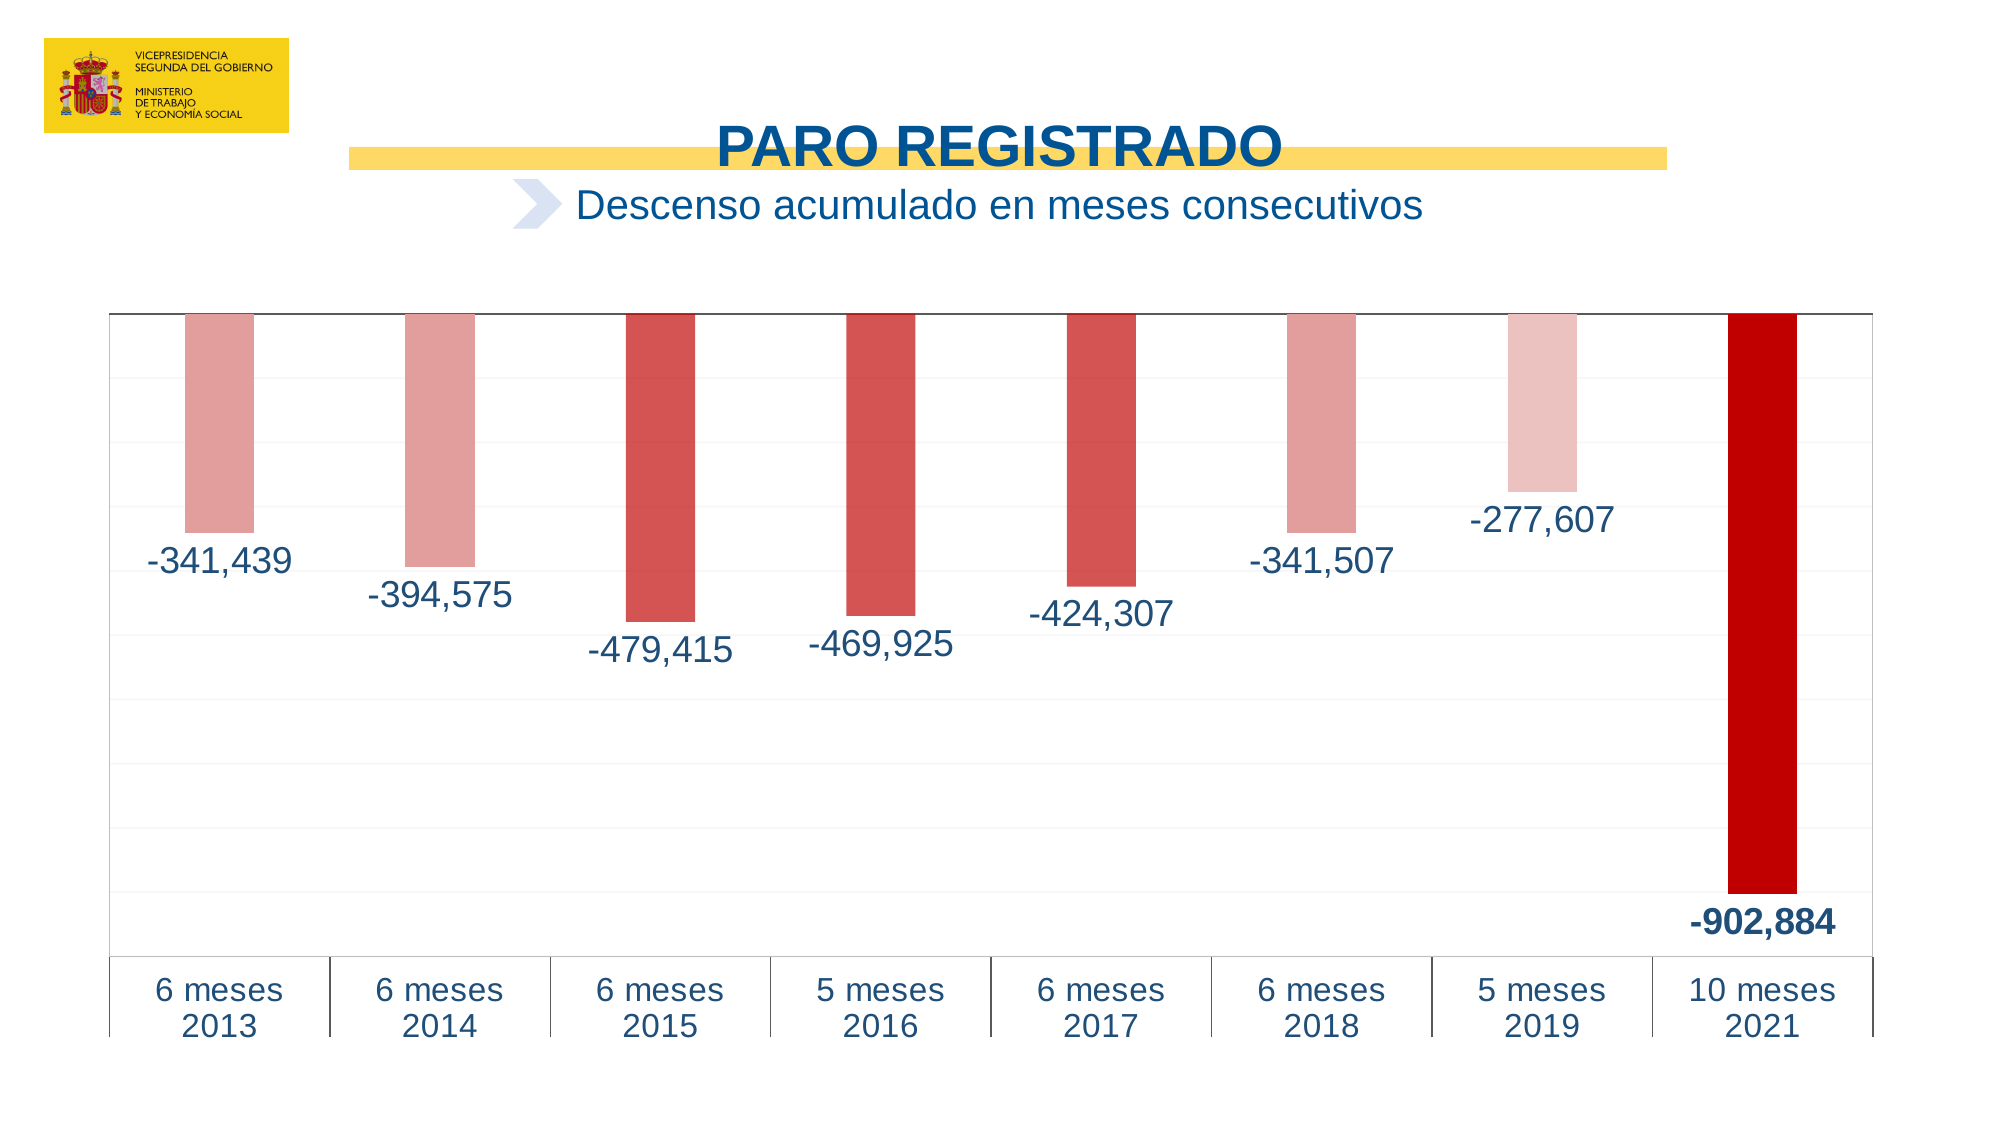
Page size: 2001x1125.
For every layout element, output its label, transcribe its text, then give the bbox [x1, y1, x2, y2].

text_box PARO REGISTRADO Descenso acumulado en meses consecutivos [180, 100, 1820, 235]
text_box [510, 177, 564, 230]
picture [44, 38, 289, 134]
chart [72, 298, 1910, 1059]
